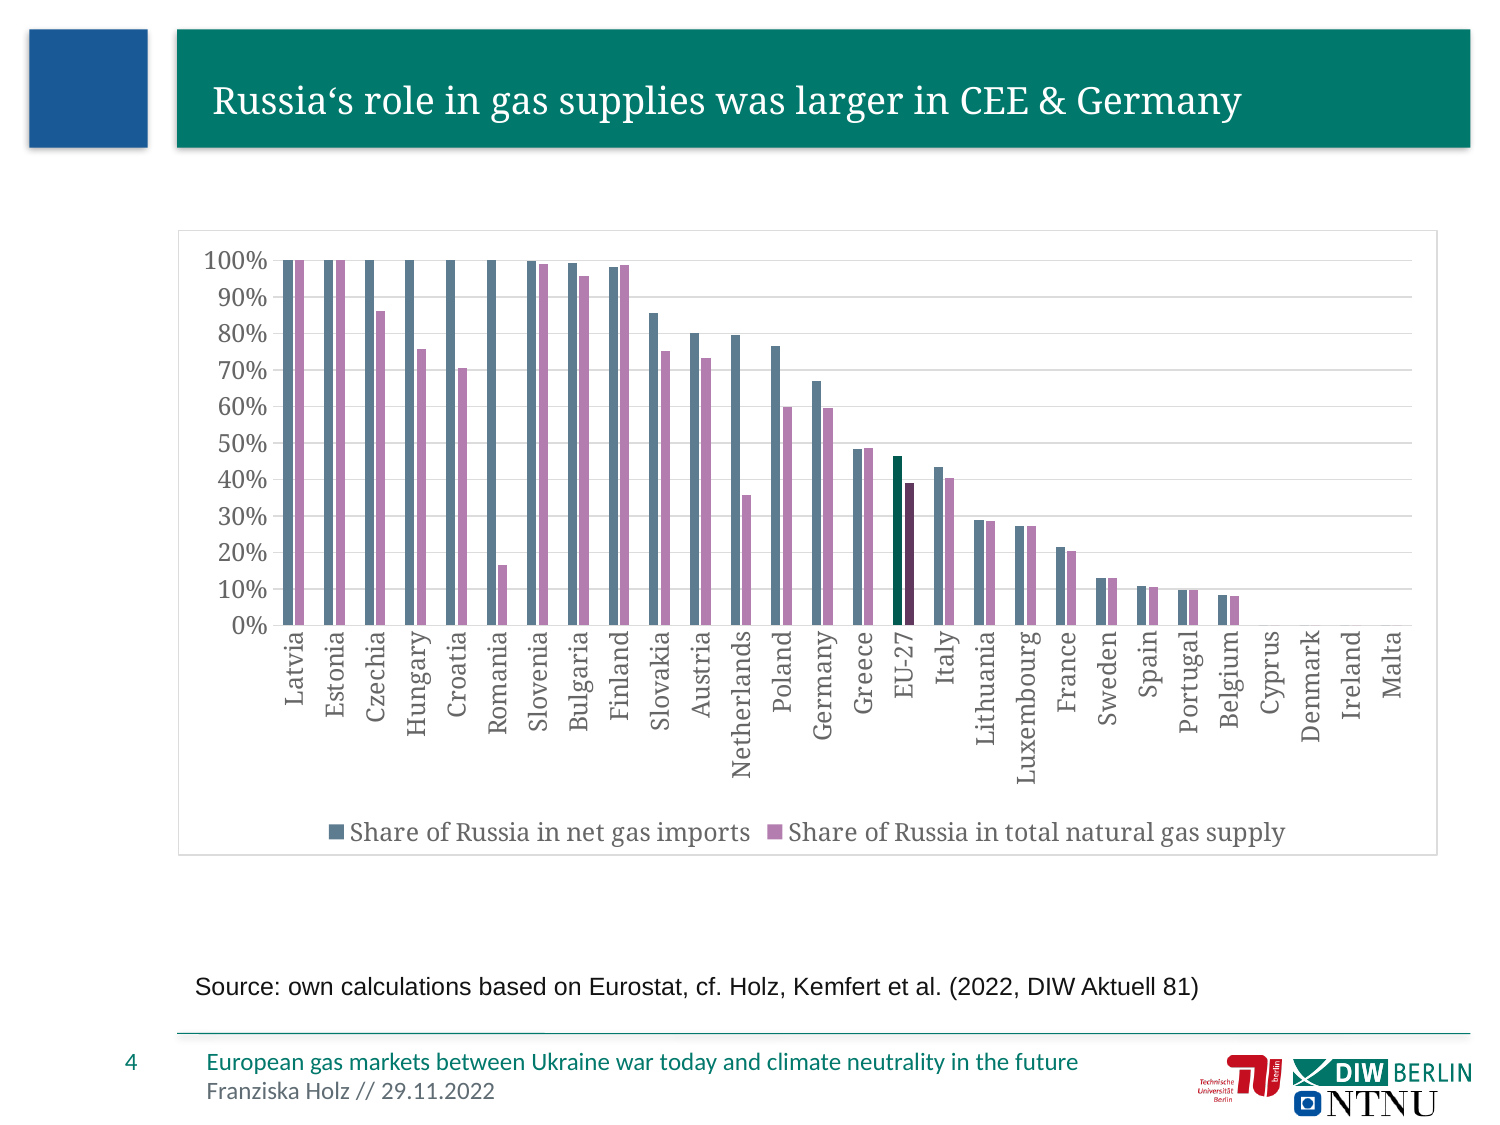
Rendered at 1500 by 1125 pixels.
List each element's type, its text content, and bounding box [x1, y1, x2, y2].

list Russia‘s role in gas supplies was larger in CEE & Germany [212, 49, 1438, 123]
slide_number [206, 1075, 1207, 1105]
picture [1207, 1055, 1282, 1102]
slide_number 4 [24, 1045, 138, 1075]
picture [1293, 1089, 1439, 1118]
footer European gas markets between Ukraine war today and climate neutrality in the future [206, 1045, 1208, 1075]
picture [1293, 1059, 1471, 1086]
chart [177, 229, 1438, 857]
text_box Source: own calculations based on Eurostat, cf. Holz, Kemfert et al. (2022, DIW Aktuell 81) [180, 963, 1217, 1008]
